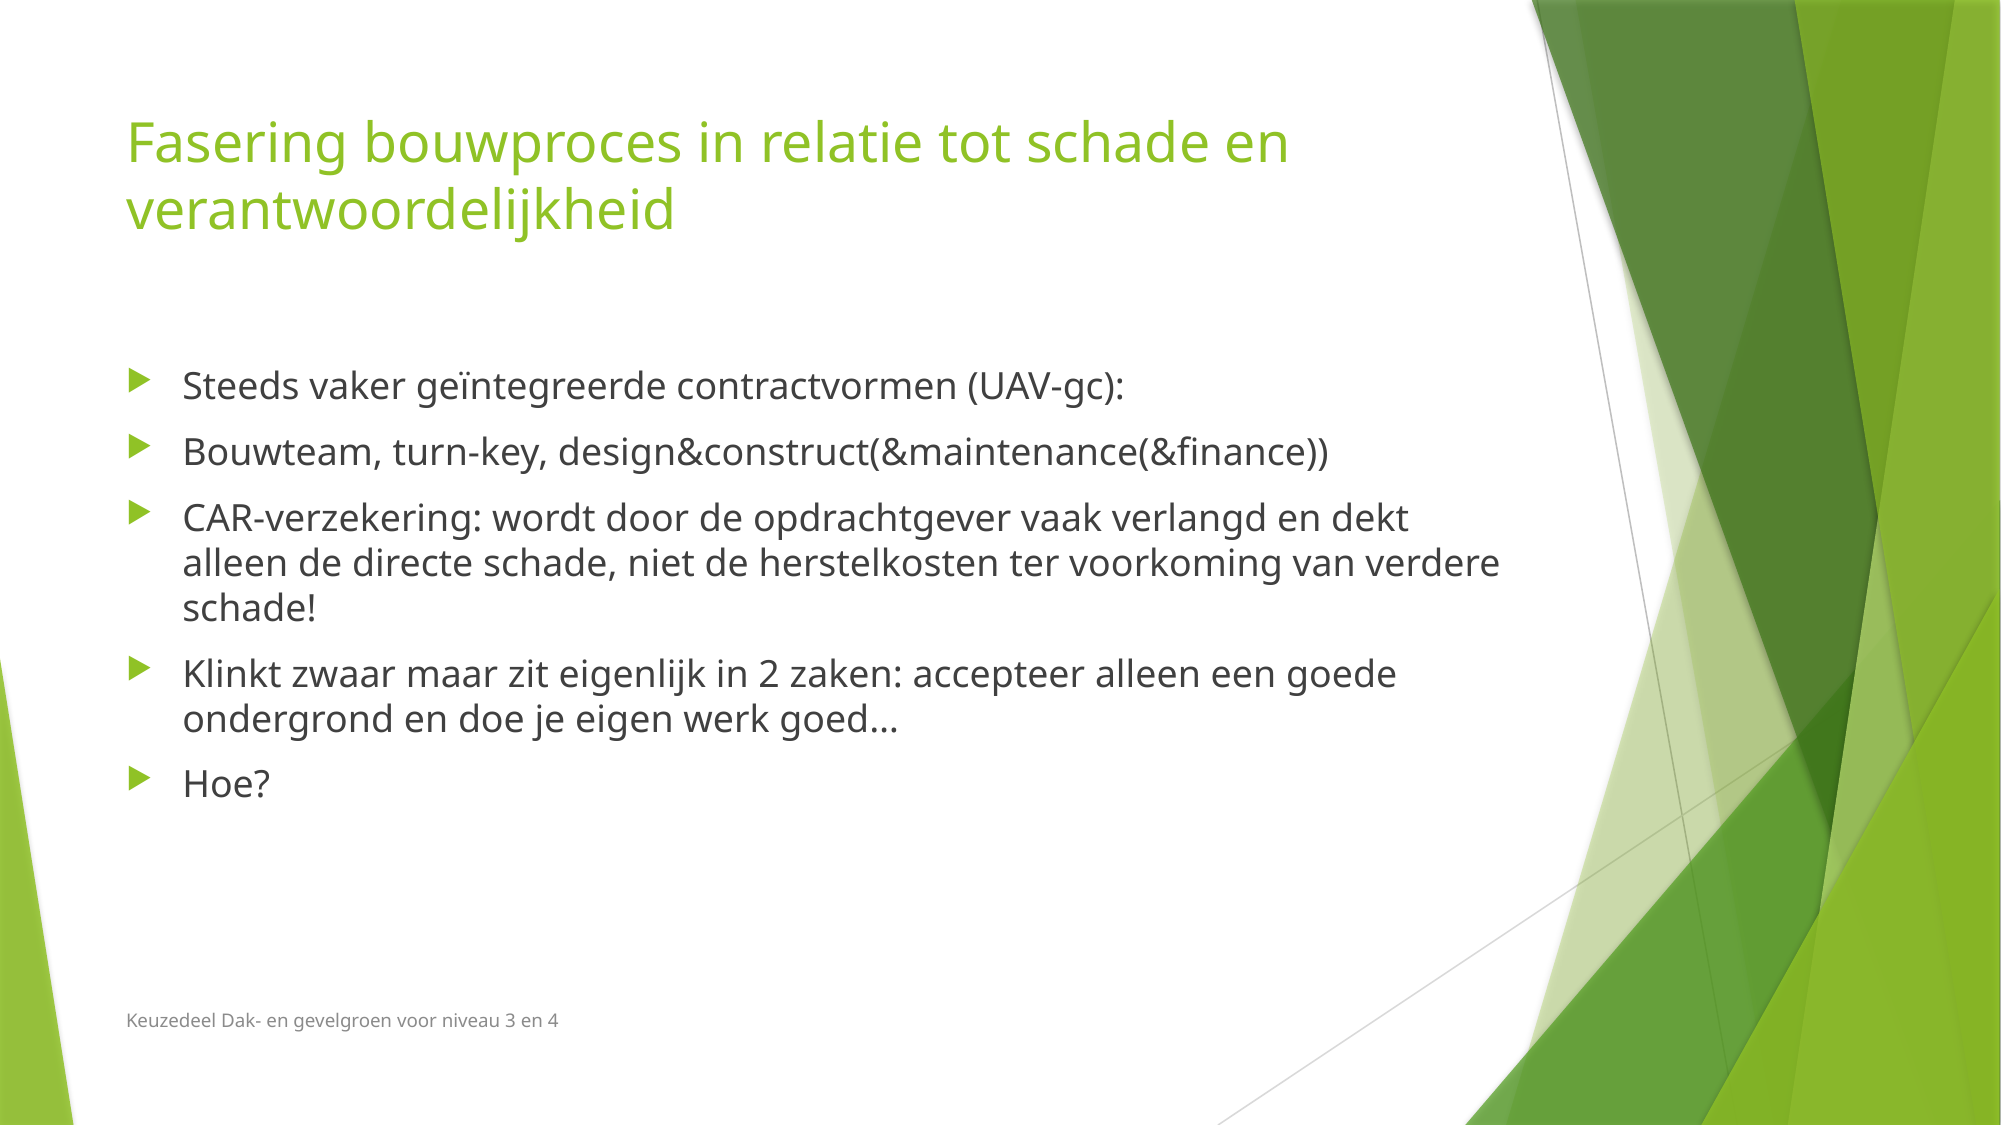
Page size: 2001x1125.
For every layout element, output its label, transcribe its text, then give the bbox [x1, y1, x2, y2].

footer Keuzedeel Dak- en gevelgroen voor niveau 3 en 4 [111, 991, 1145, 1051]
title Fasering bouwproces in relatie tot schade en verantwoordelijkheid [111, 99, 1522, 317]
list Steeds vaker geïntegreerde contractvormen (UAV-gc): Bouwteam, turn-key, design&construct(&maintenance(&finance)) CAR-verzekering: wordt door de opdrachtgever vaak verlangd en dekt alleen de directe schade, niet de herstelkosten ter voorkoming van verdere schade! Klinkt zwaar maar zit eigenlijk in 2 zaken: accepteer alleen een goede ondergrond en doe je eigen werk goed… Hoe? [111, 354, 1522, 992]
